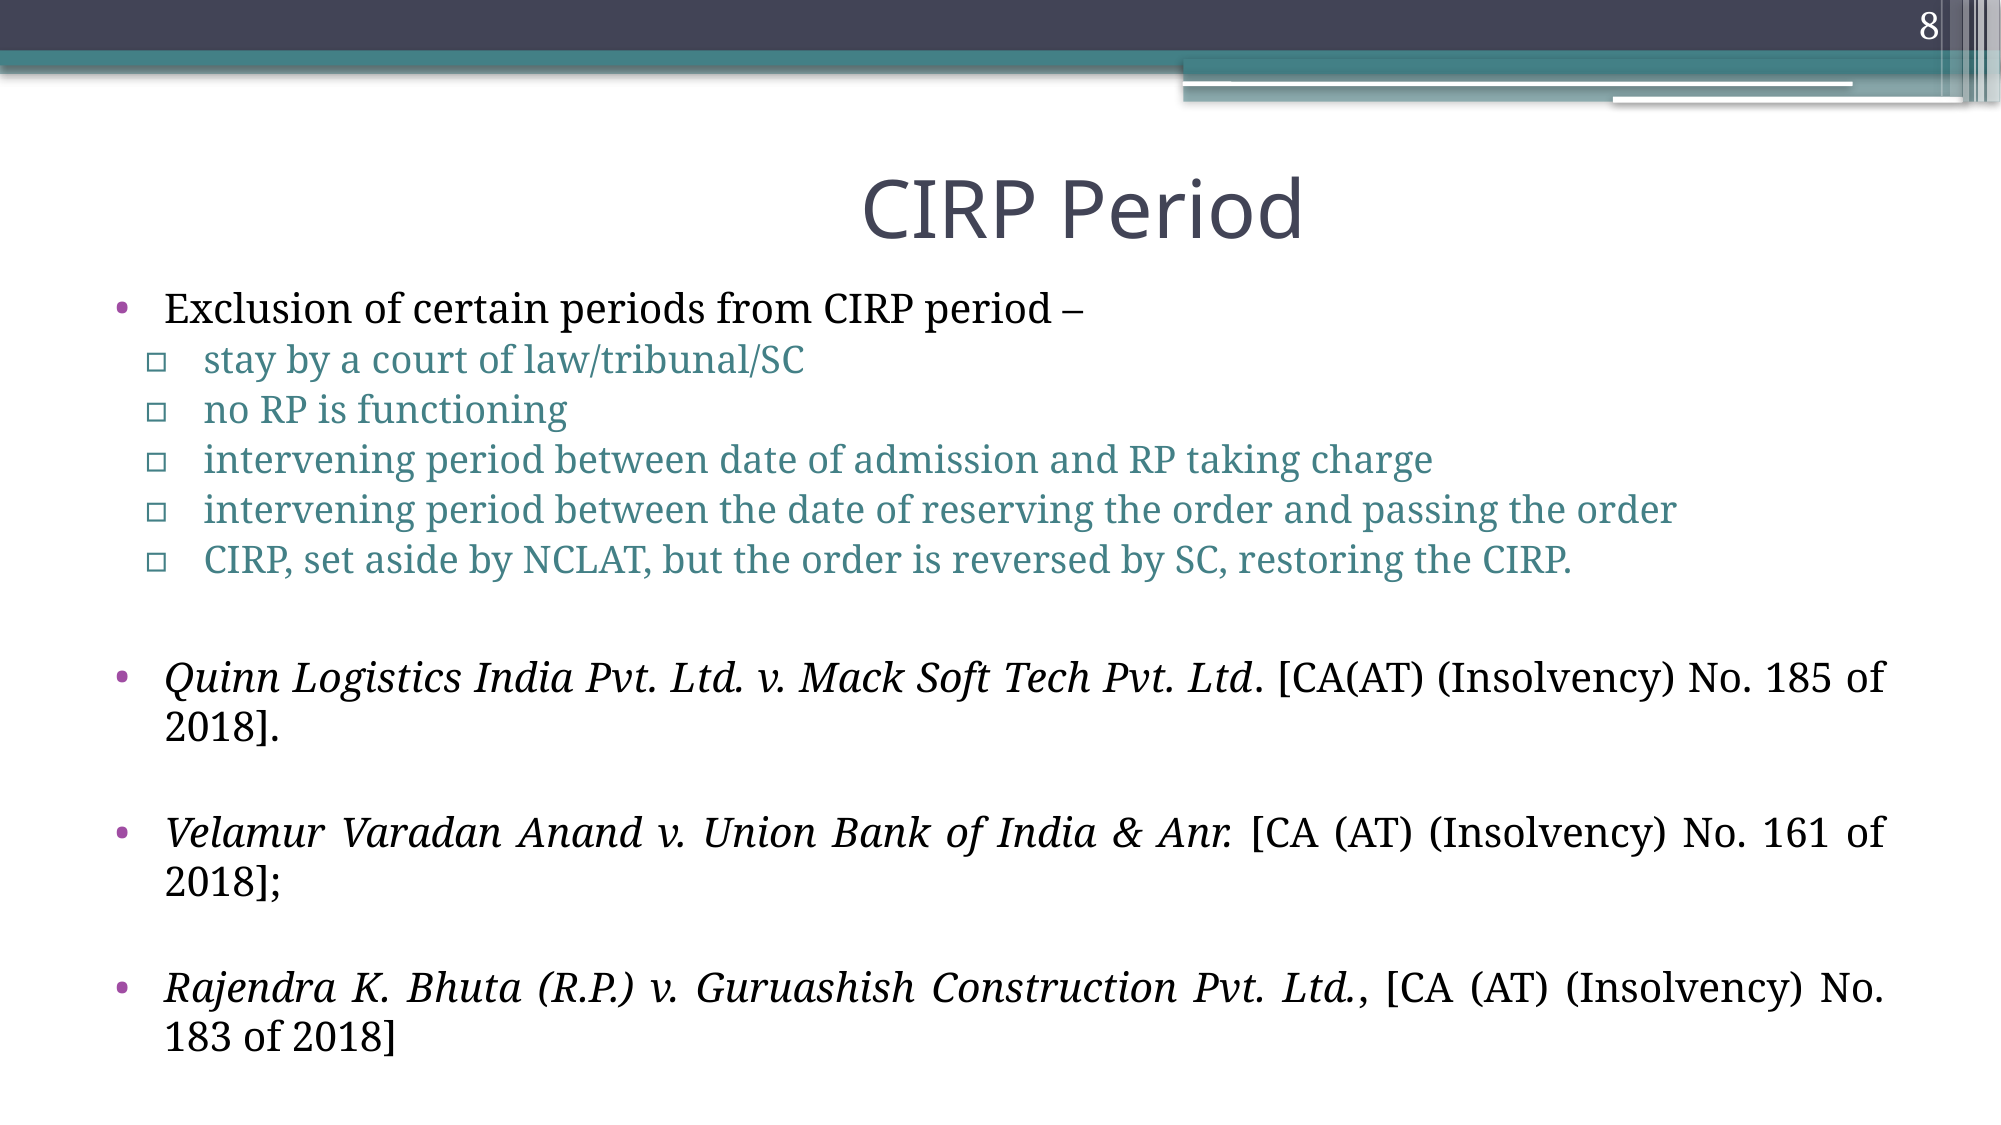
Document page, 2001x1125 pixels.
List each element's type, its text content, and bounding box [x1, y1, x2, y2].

list Exclusion of certain periods from CIRP period – stay by a court of law/tribunal/SC no RP is functioning intervening period between date of admission and RP taking charge intervening period between the date of reserving the order and passing the order CIRP, set aside by NCLAT, but the order is reversed by SC, restoring the CIRP. Quinn Logistics India Pvt. Ltd. v. Mack Soft Tech Pvt. Ltd. [CA(AT) (Insolvency) No. 185 of 2018]. Velamur Varadan Anand v. Union Bank of India & Anr. [CA (AT) (Insolvency) No. 161 of 2018]; Rajendra K. Bhuta (R.P.) v. Guruashish Construction Pvt. Ltd., [CA (AT) (Insolvency) No. 183 of 2018] [99, 275, 1900, 1079]
slide_number 8 [1788, 0, 1955, 61]
title CIRP Period [266, 149, 1900, 263]
